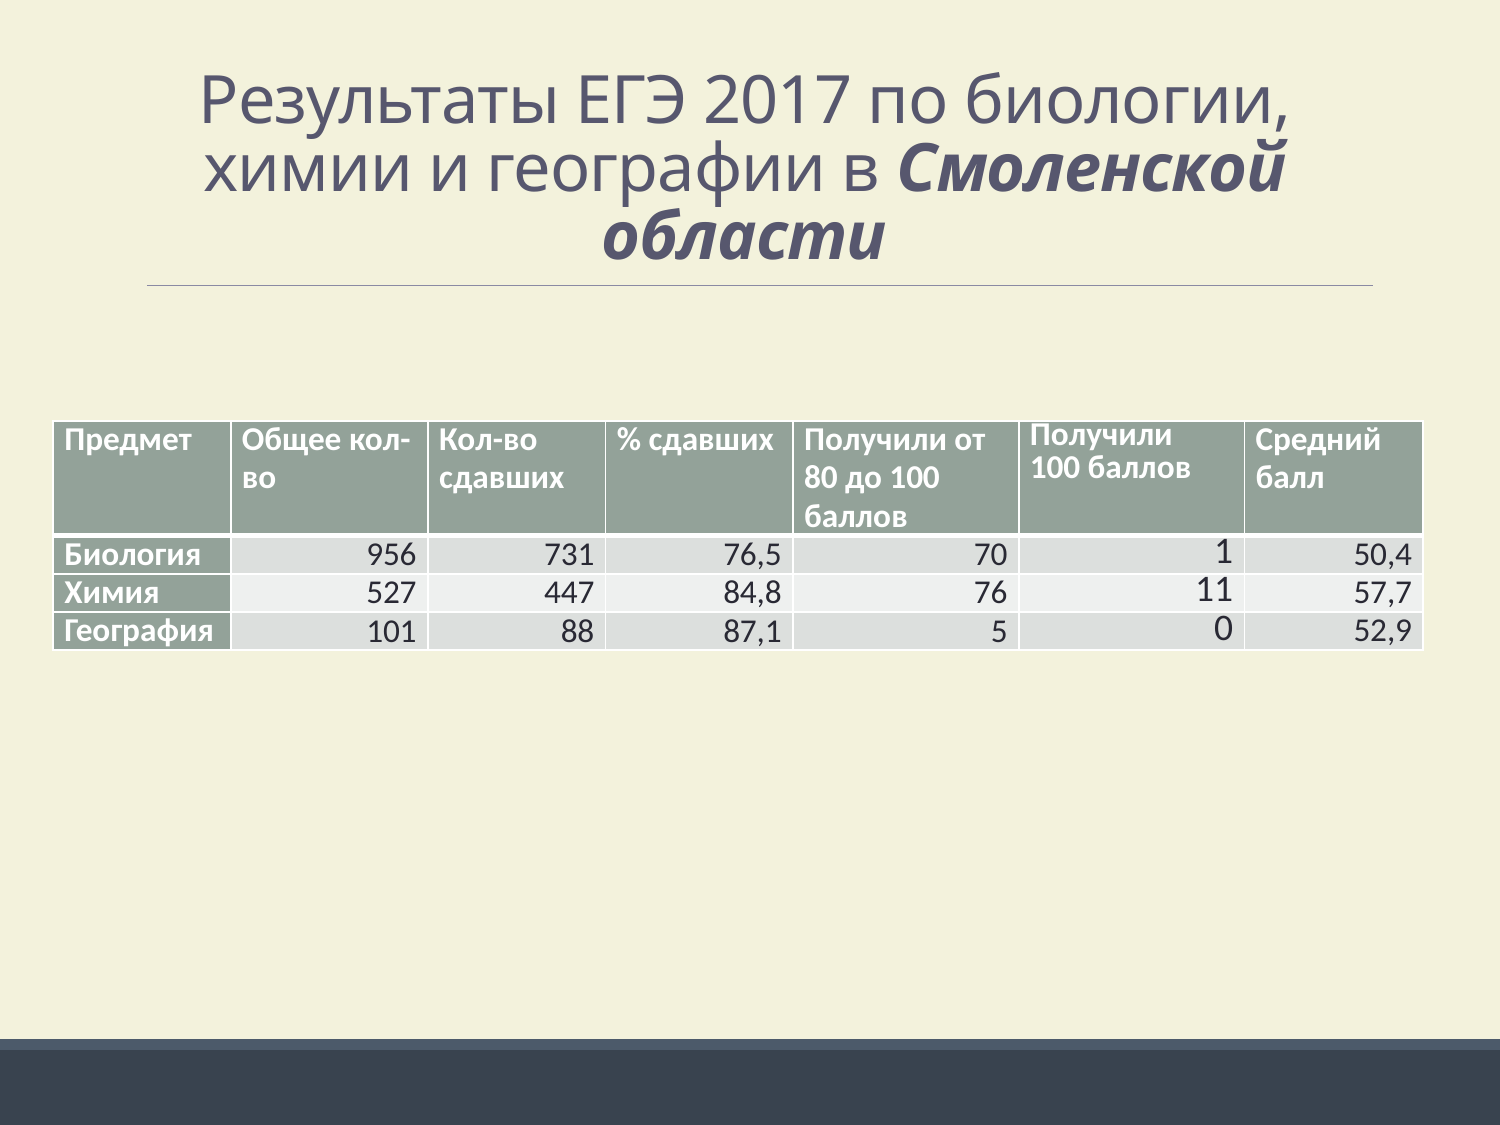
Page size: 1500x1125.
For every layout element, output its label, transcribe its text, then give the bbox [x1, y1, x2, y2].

table_cell 0 [1020, 613, 1244, 649]
table_cell Химия [54, 575, 230, 611]
table_cell 76 [794, 575, 1018, 611]
table_header Получили 100 баллов [1020, 422, 1244, 533]
table_header Кол-во сдавших [429, 422, 605, 533]
table_cell 101 [232, 613, 427, 649]
table_cell Биология [54, 538, 230, 573]
text_box Результаты ЕГЭ 2017 по биологии, химии и географии в Смоленской области [100, 42, 1389, 281]
table_cell География [54, 613, 230, 649]
table_header Предмет [54, 422, 230, 533]
table_cell 1 [1020, 538, 1244, 573]
table_cell 50,4 [1245, 538, 1422, 573]
table_cell 52,9 [1245, 613, 1422, 649]
table_cell 11 [1020, 575, 1244, 611]
table_cell 88 [429, 613, 605, 649]
table_cell 76,5 [606, 538, 792, 573]
table_cell 956 [232, 538, 427, 573]
table_cell 57,7 [1245, 575, 1422, 611]
table_header Общее кол-во [232, 422, 427, 533]
table_cell 70 [794, 538, 1018, 573]
table_cell 527 [232, 575, 427, 611]
table_cell 5 [794, 613, 1018, 649]
table_cell 447 [429, 575, 605, 611]
table_cell 731 [429, 538, 605, 573]
table_cell 84,8 [606, 575, 792, 611]
table_cell 87,1 [606, 613, 792, 649]
table_header Средний балл [1245, 422, 1422, 533]
table_header Получили от 80 до 100 баллов [794, 422, 1018, 533]
table_header % сдавших [606, 422, 792, 533]
